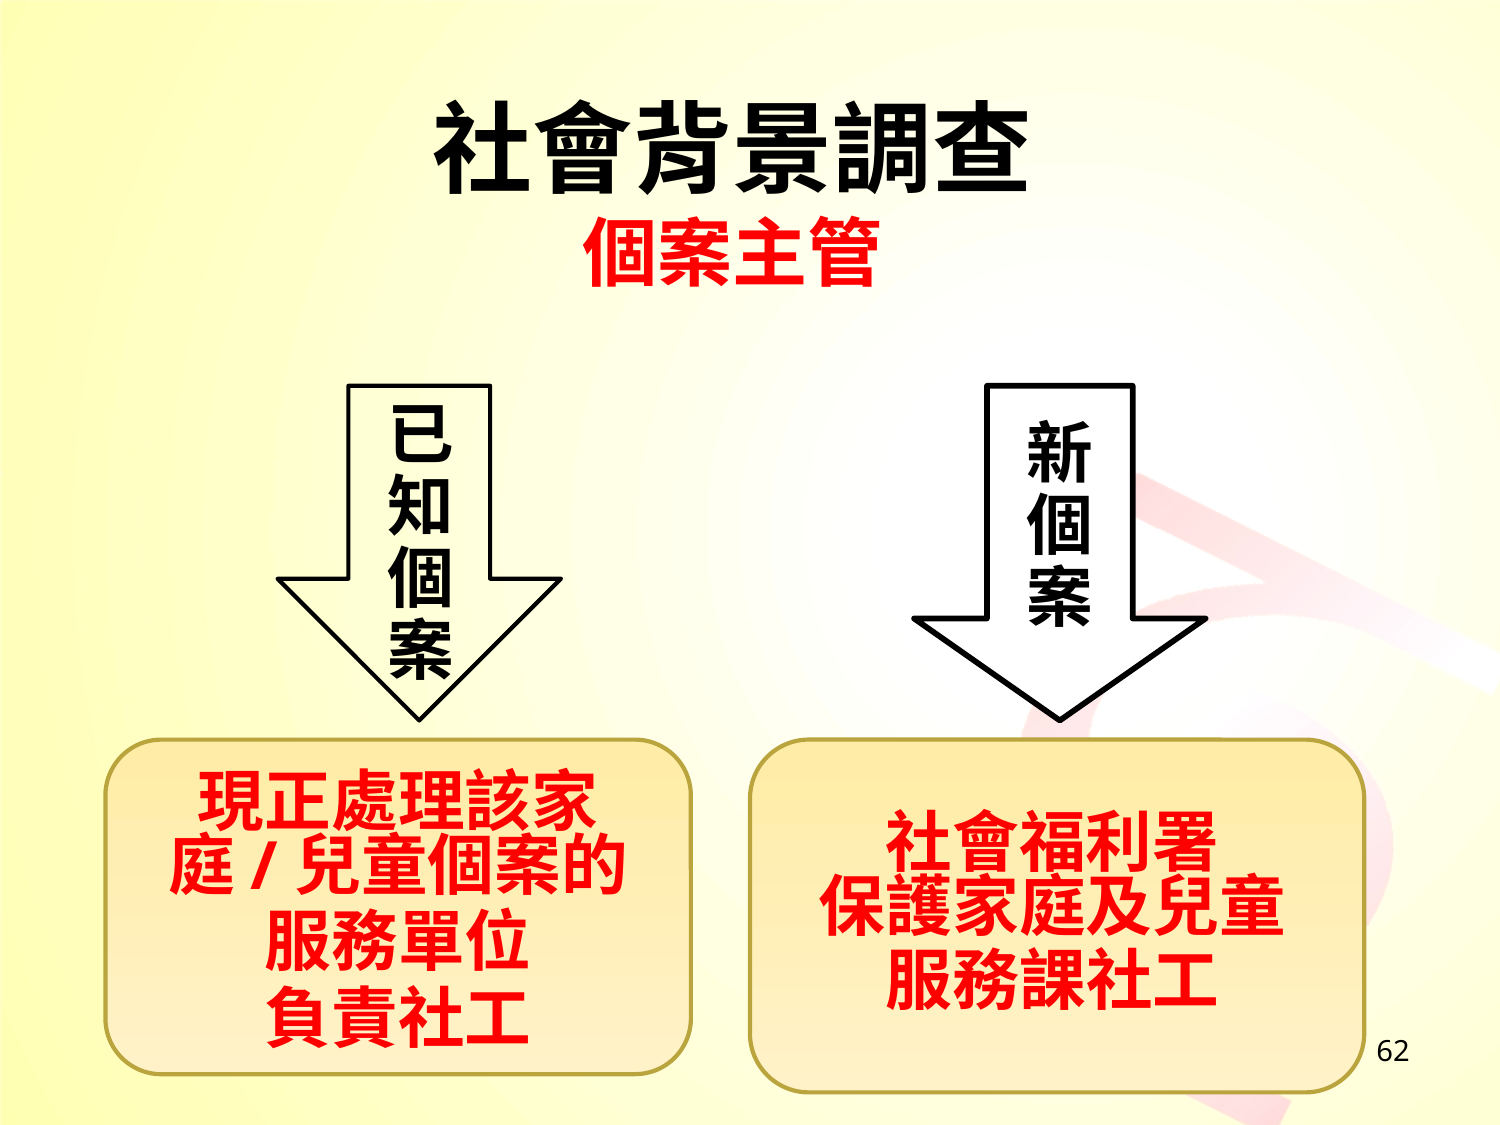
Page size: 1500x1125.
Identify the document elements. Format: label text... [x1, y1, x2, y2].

slide_number 62 [1074, 1024, 1425, 1103]
text_box 社會福利署 保護家庭及兒童 服務課社工 [747, 737, 1367, 1095]
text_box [913, 385, 1206, 721]
text_box 現正處理該家庭/兒童個案的 服務單位 負責社工 [103, 737, 693, 1077]
picture [0, 0, 1500, 1125]
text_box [229, 325, 644, 742]
text_box 社會背景調查 個案主管 [407, 78, 1058, 303]
